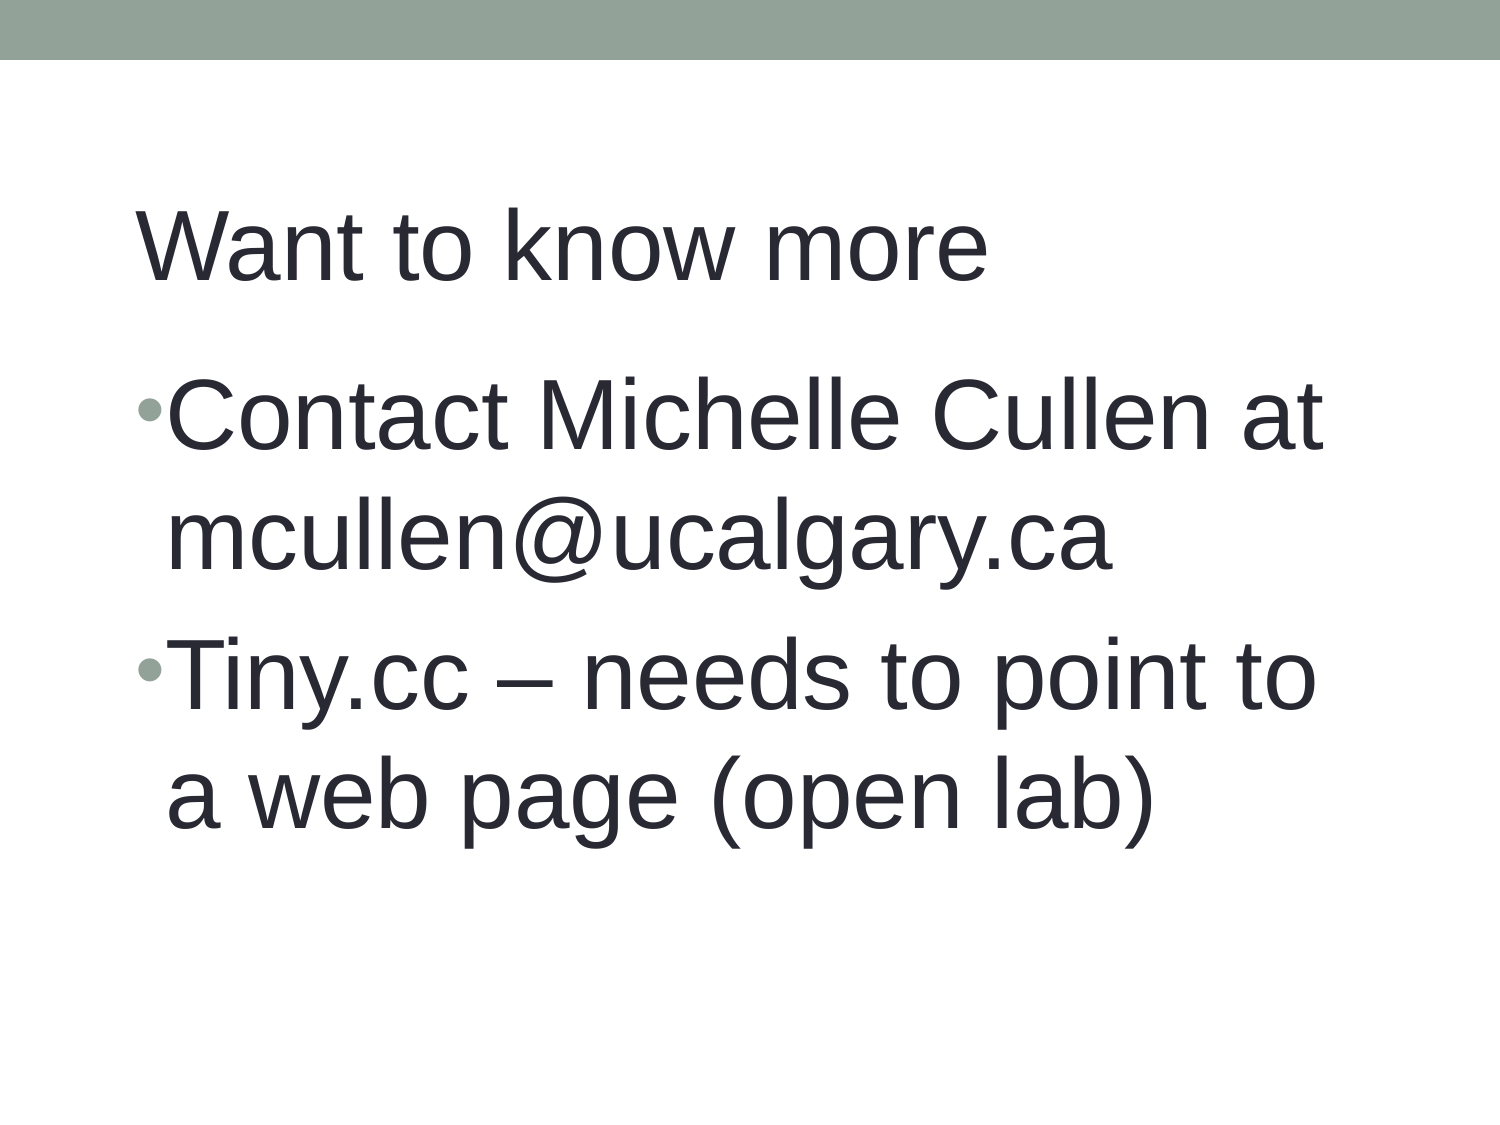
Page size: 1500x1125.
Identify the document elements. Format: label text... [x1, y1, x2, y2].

list Want to know more Contact Michelle Cullen at mcullen@ucalgary.ca Tiny.cc – needs to point to a web page (open lab) [75, 172, 1388, 1063]
